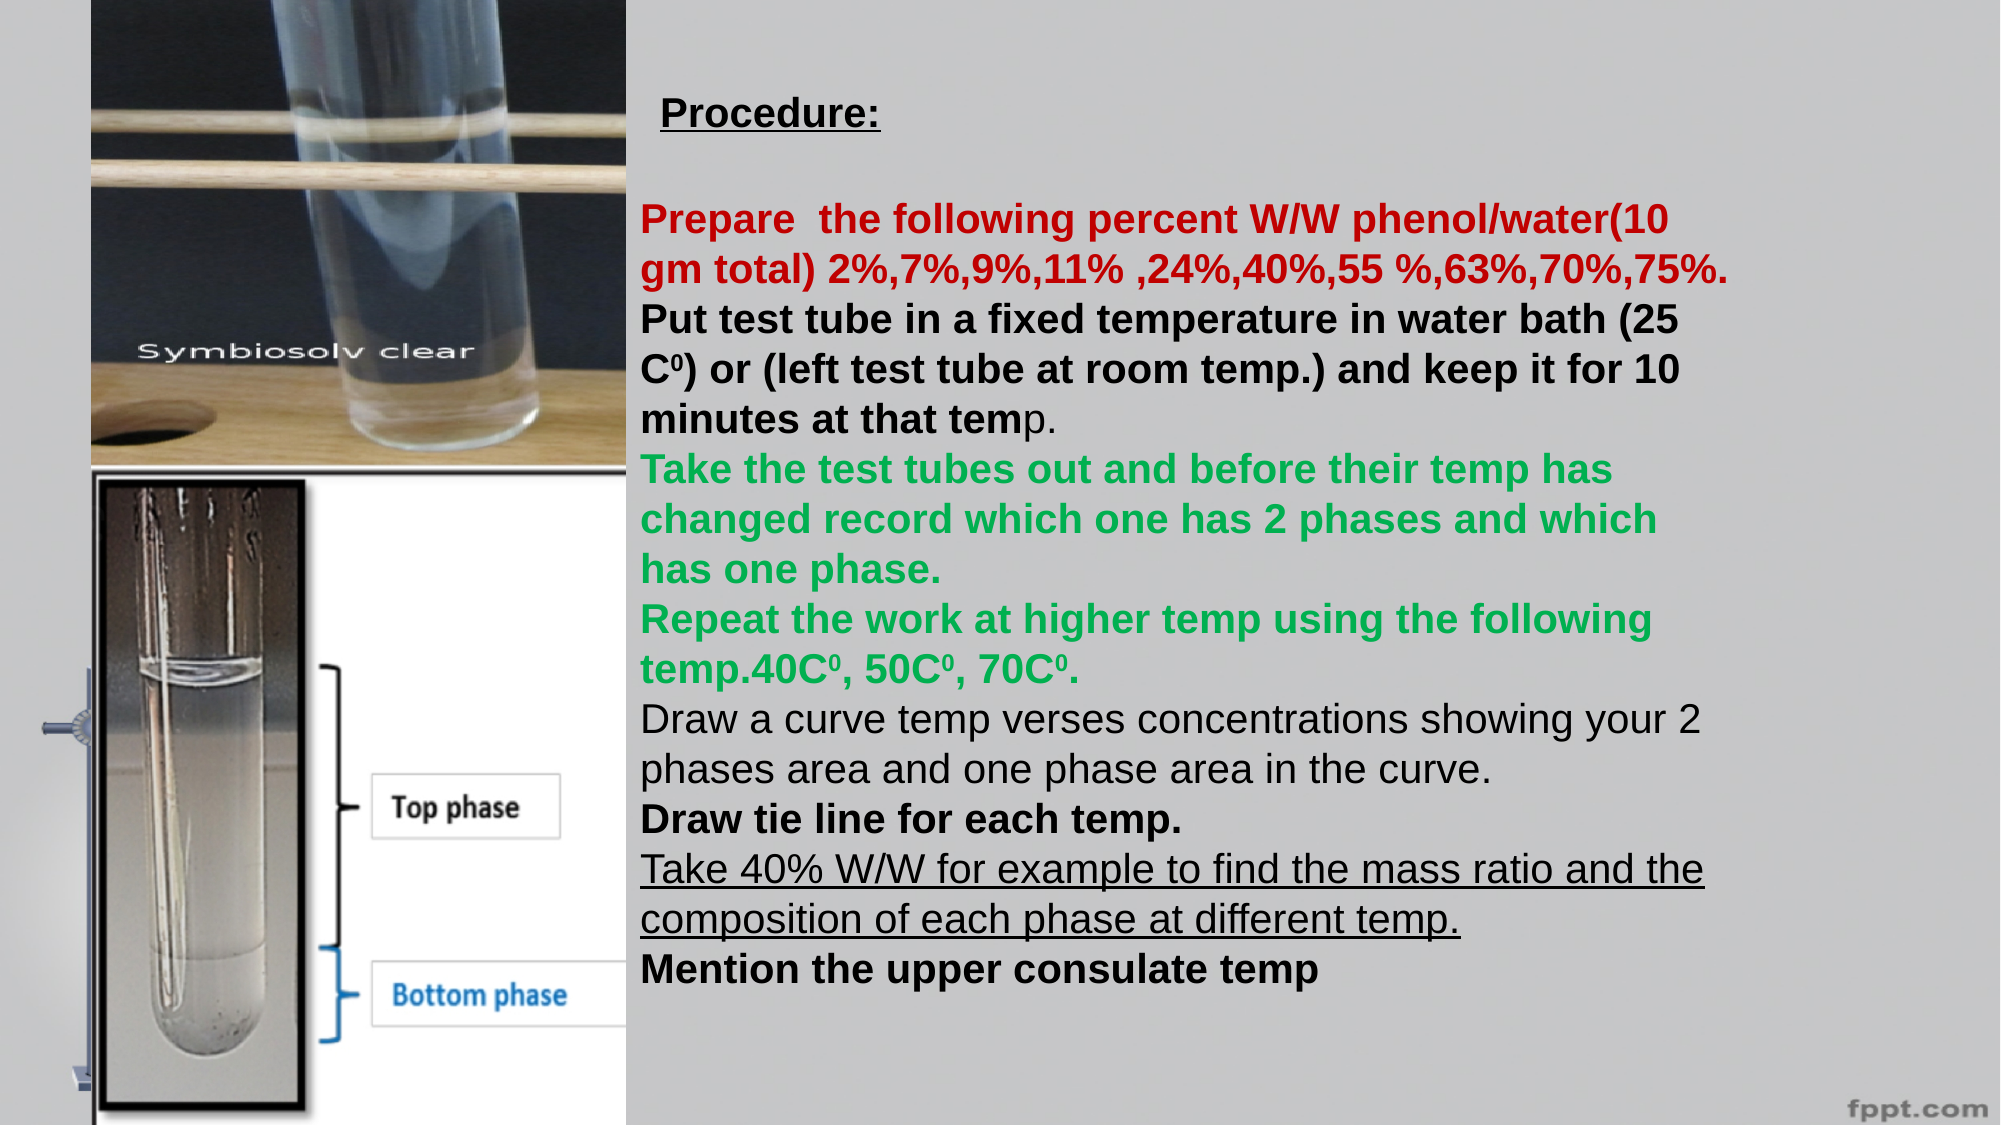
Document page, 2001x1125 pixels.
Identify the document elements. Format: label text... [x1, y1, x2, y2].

text_box Procedure: [645, 78, 1396, 184]
text_box Prepare the following percent W/W phenol/water(10 gm total) 2%,7%,9%,11% ,24%,40%,55 %,63%,70%,75%. Put test tube in a fixed temperature in water bath (25 C0) or (left test tube at room temp.) and keep it for 10 minutes at that temp. Take the test tubes out and before their temp has changed record which one has 2 phases and which has one phase. Repeat the work at higher temp using the following temp.40C0, 50C0, 70C0. Draw a curve temp verses concentrations showing your 2 phases area and one phase area in the curve. Draw tie line for each temp. Take 40% W/W for example to find the mass ratio and the composition of each phase at different temp. Mention the upper consulate temp [626, 184, 1751, 1000]
picture [0, 0, 2001, 1125]
